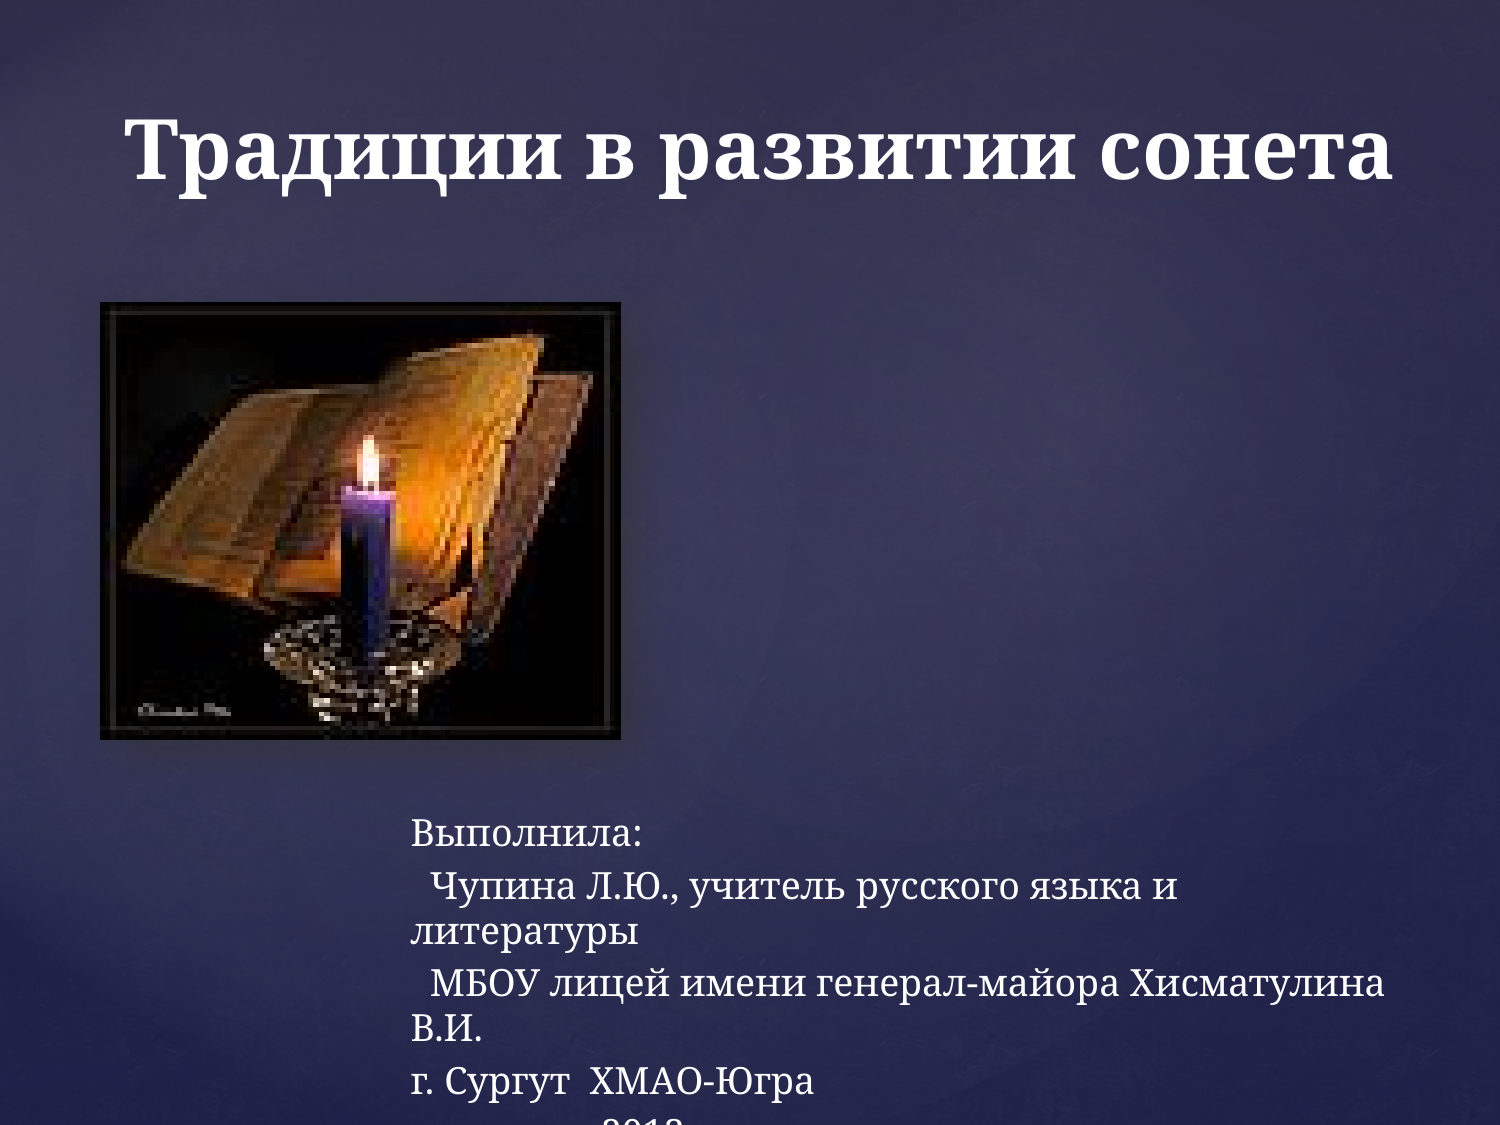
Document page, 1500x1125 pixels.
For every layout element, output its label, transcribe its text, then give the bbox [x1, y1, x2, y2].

title Традиции в развитии сонета [76, 42, 1427, 213]
subtitle Выполнила: Чупина Л.Ю., учитель русского языка и литературы МБОУ лицей имени генерал-майора Хисматулина В.И. г. Сургут ХМАО-Югра 2013 г. [395, 798, 1424, 1125]
picture [99, 302, 621, 741]
